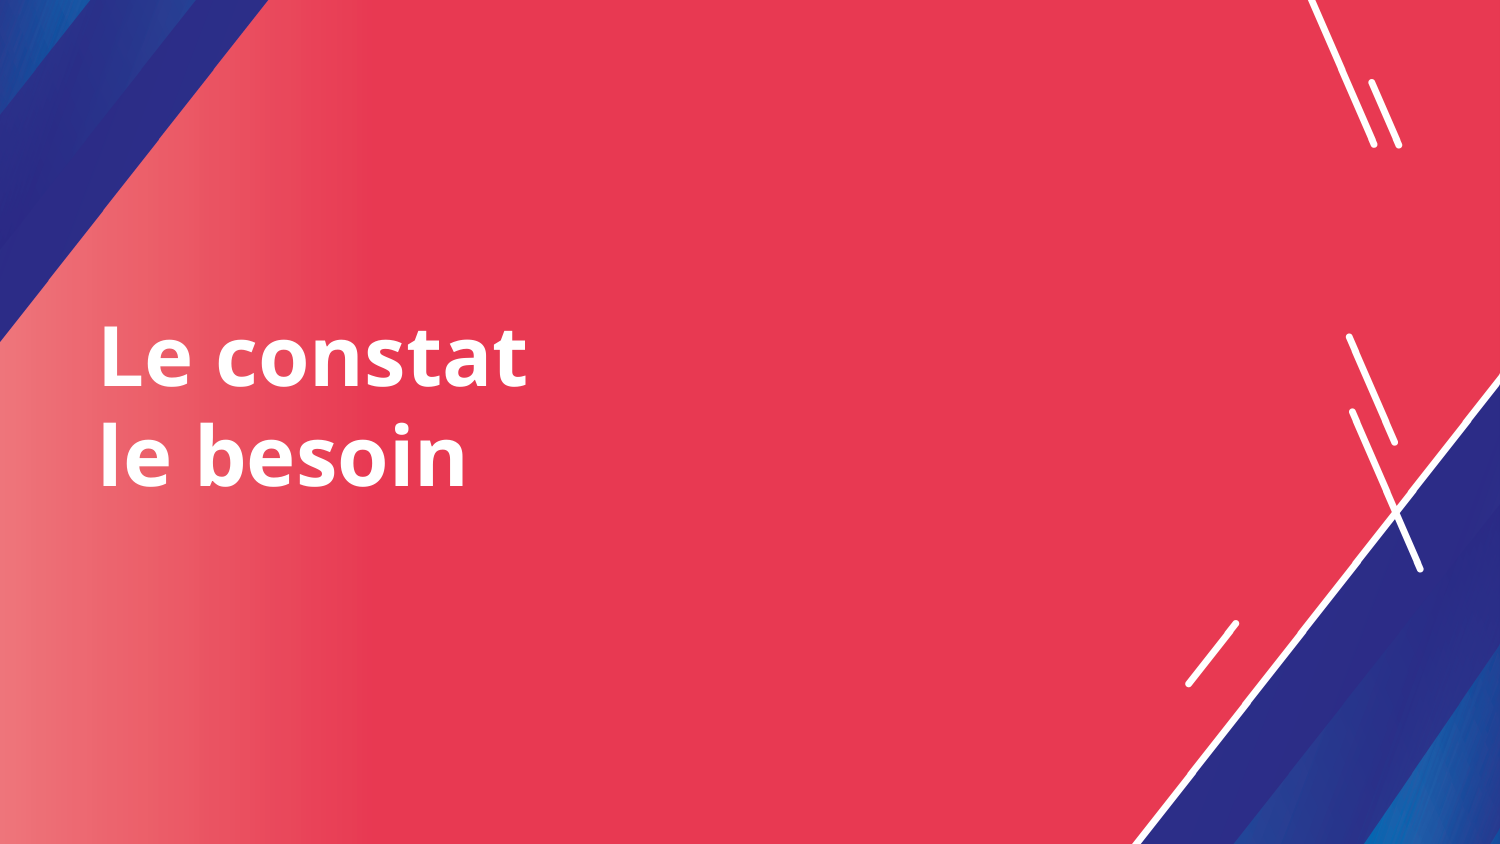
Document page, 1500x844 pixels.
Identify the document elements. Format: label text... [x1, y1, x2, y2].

picture [0, 0, 1500, 844]
text_box Le constat le besoin [82, 282, 1092, 524]
